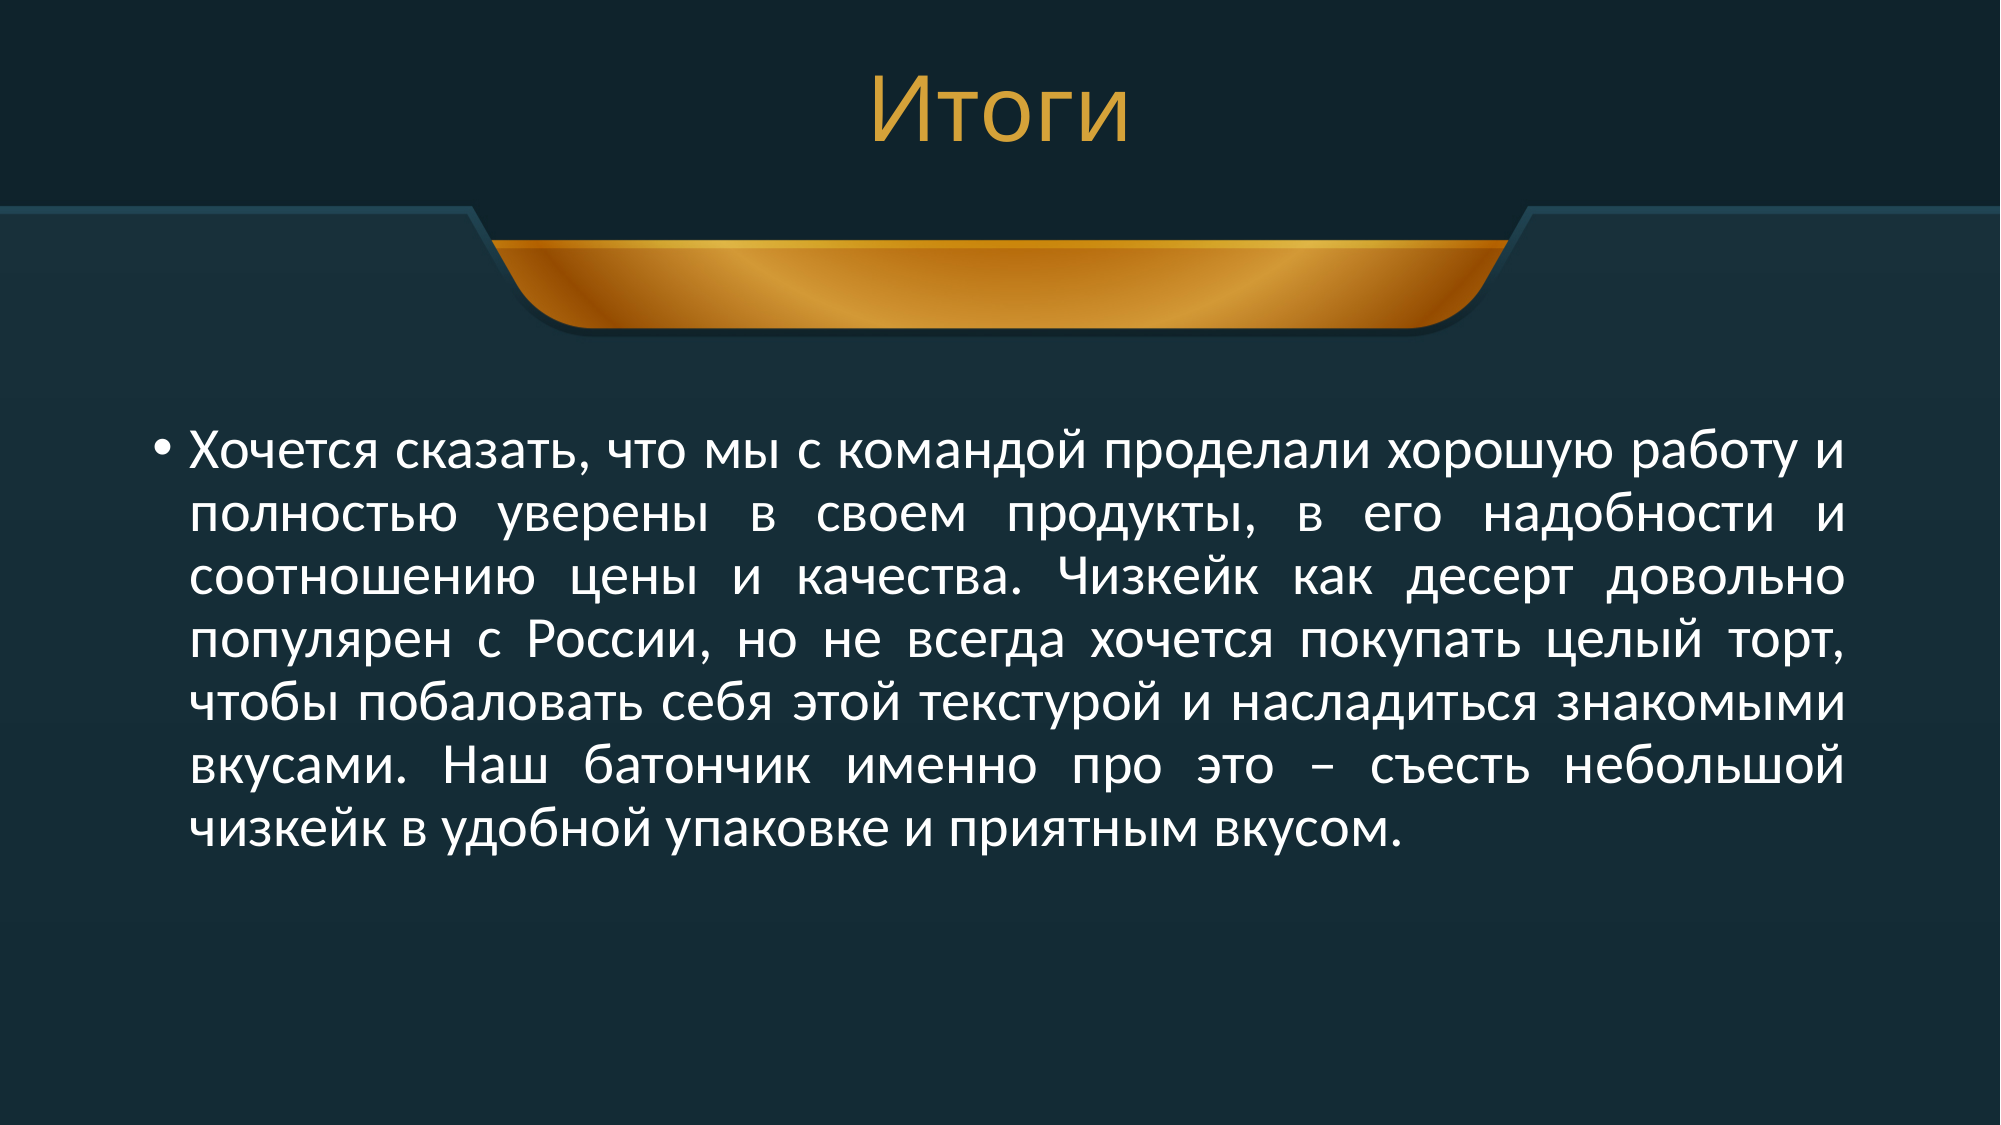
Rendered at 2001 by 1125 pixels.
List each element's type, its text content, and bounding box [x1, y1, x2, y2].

title Итоги [137, 68, 1863, 156]
picture [0, 0, 2000, 1125]
list Хочется сказать, что мы с командой проделали хорошую работу и полностью уверены в своем продукты, в его надобности и соотношению цены и качества. Чизкейк как десерт довольно популярен с России, но не всегда хочется покупать целый торт, чтобы побаловать себя этой текстурой и насладиться знакомыми вкусами. Наш батончик именно про это – съесть небольшой чизкейк в удобной упаковке и приятным вкусом. [137, 411, 1863, 1125]
